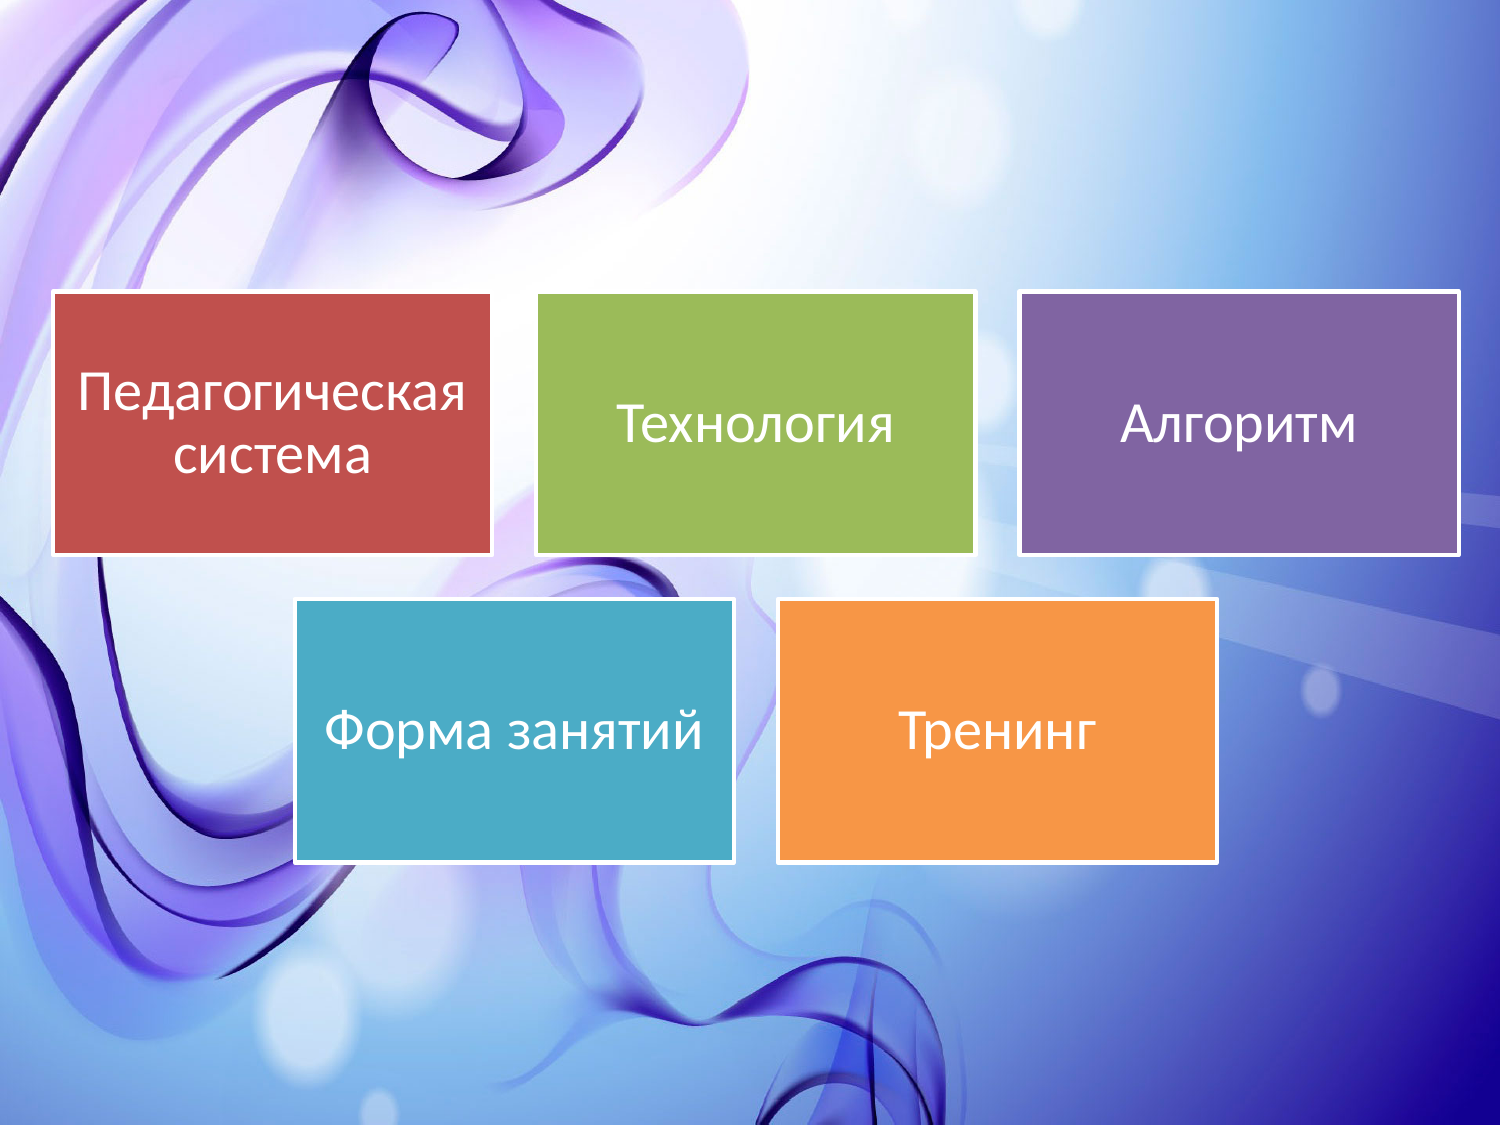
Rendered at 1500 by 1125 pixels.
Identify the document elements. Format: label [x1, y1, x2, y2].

picture [0, 0, 1500, 1125]
list [52, 148, 1459, 1006]
